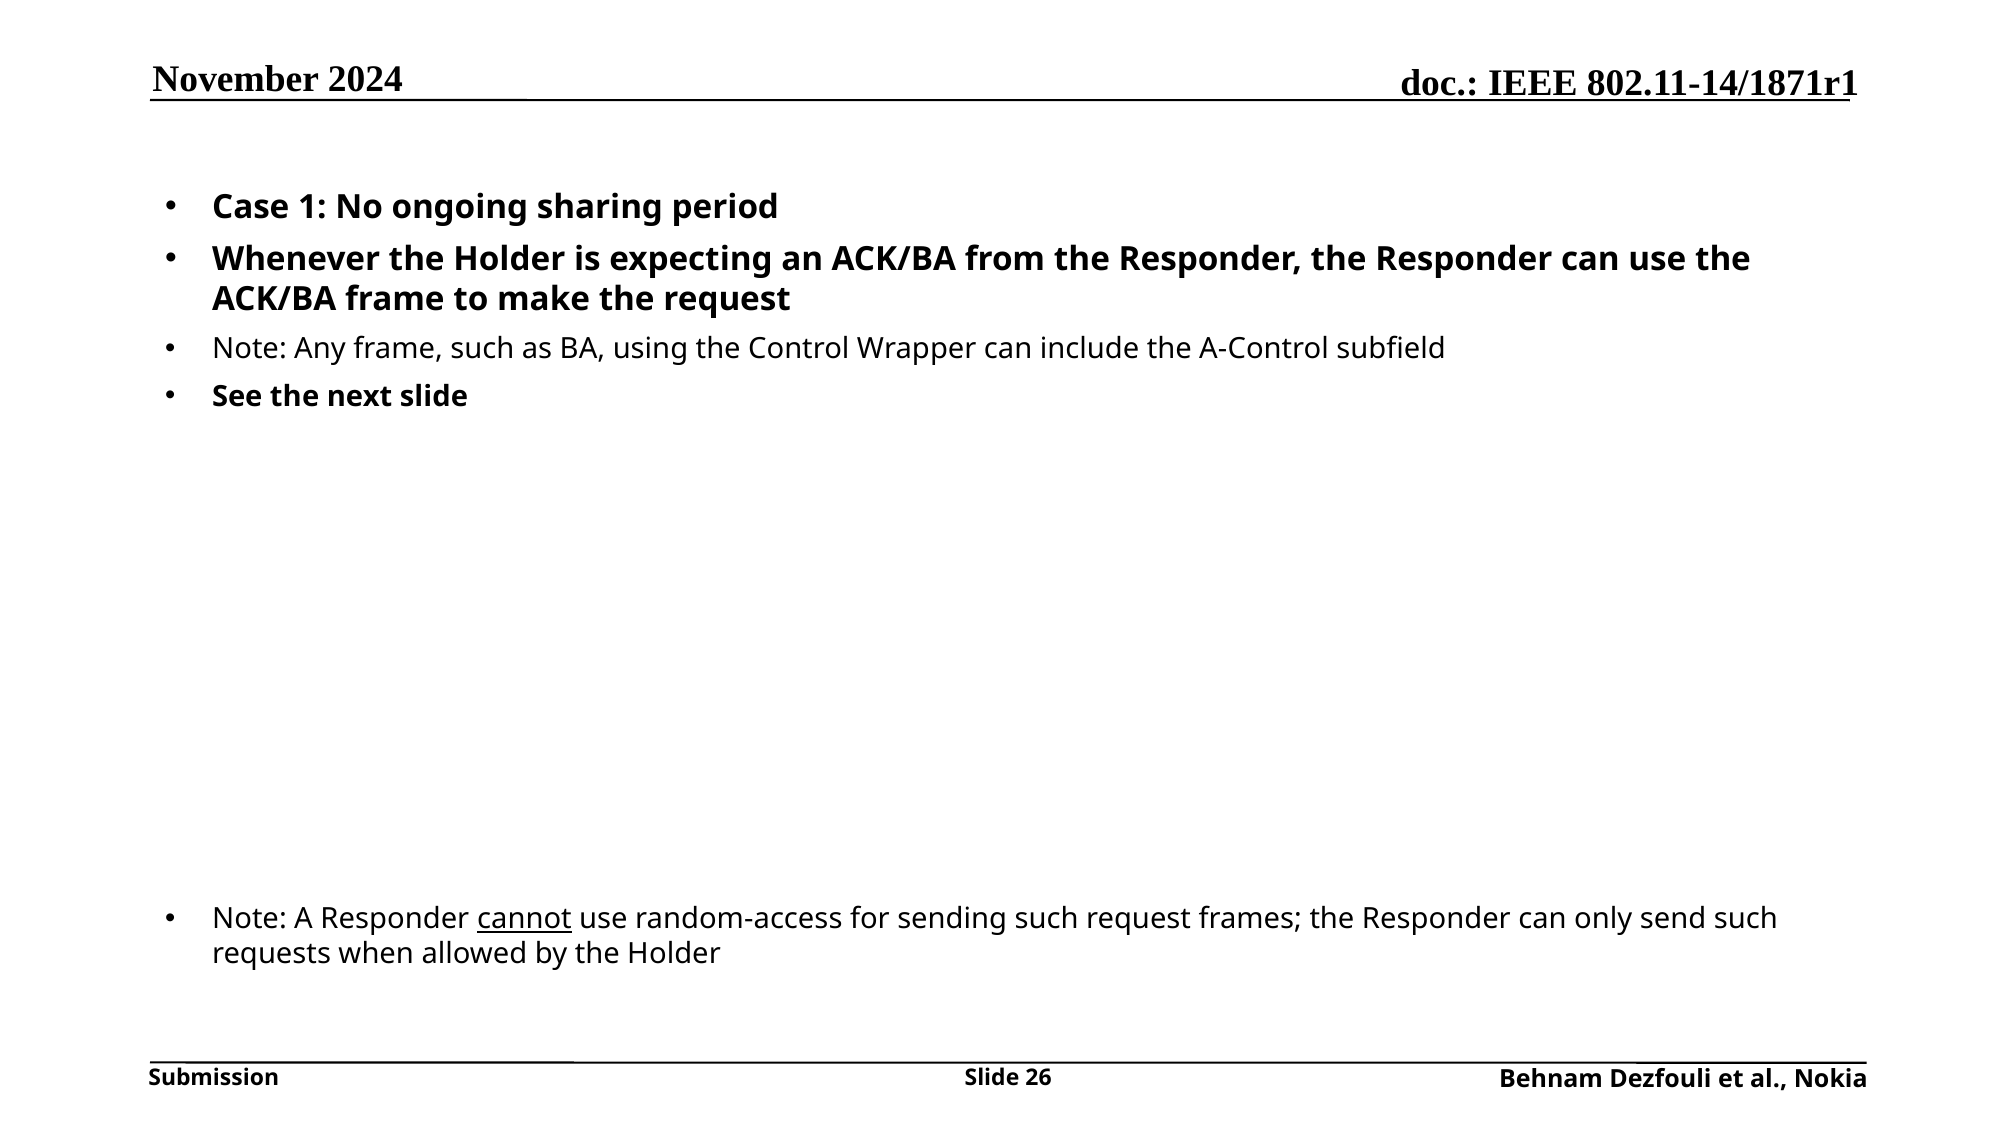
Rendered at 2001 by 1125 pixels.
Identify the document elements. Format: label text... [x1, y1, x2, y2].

list Case 1: No ongoing sharing period Whenever the Holder is expecting an ACK/BA from the Responder, the Responder can use the ACK/BA frame to make the request Note: Any frame, such as BA, using the Control Wrapper can include the A-Control subfield See the next slide Note: A Responder cannot use random-access for sending such request frames; the Responder can only send such requests when allowed by the Holder [149, 124, 1850, 1000]
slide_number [152, 54, 563, 100]
footer Behnam Dezfouli et al., Nokia [1171, 1061, 1869, 1093]
slide_number Slide 26 [950, 1061, 1067, 1123]
